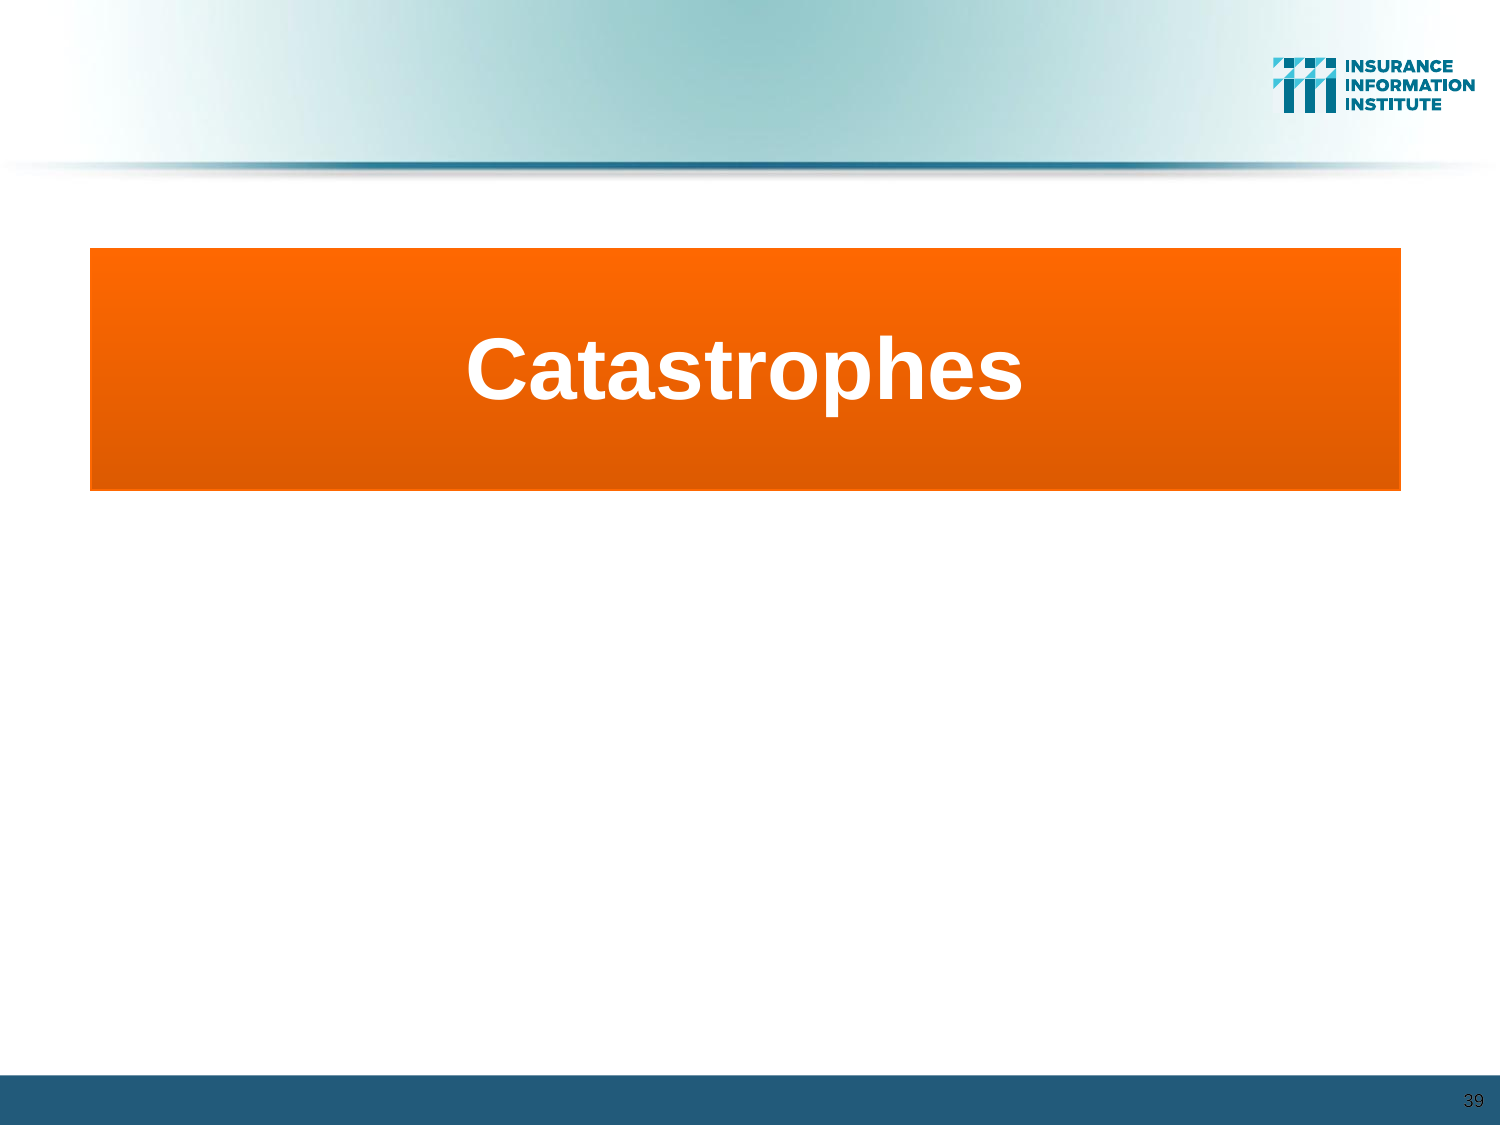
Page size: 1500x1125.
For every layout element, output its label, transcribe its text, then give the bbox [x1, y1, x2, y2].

picture [0, 0, 1500, 189]
slide_number 39 [1410, 1091, 1485, 1112]
title Catastrophes [90, 248, 1401, 491]
text_box [0, 1075, 1500, 1125]
